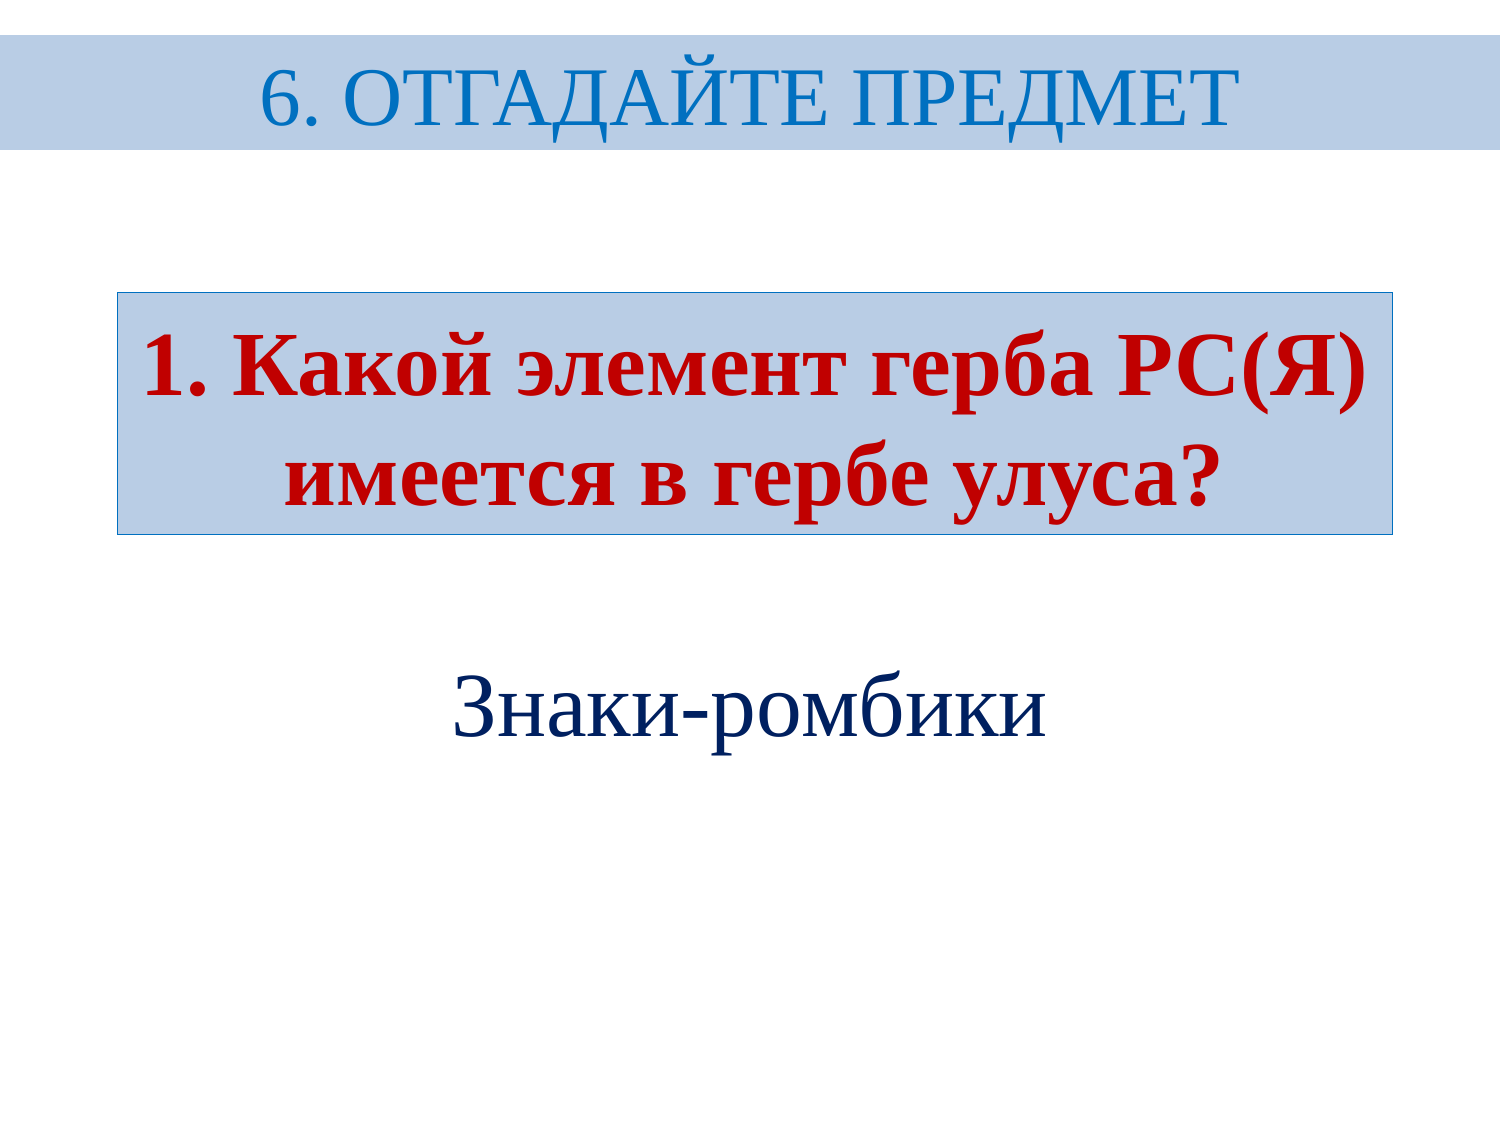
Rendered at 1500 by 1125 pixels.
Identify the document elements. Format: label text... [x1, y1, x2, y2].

title 1. Какой элемент герба РС(Я) имеется в гербе улуса? [117, 292, 1393, 535]
subtitle Знаки-ромбики [225, 637, 1275, 925]
text_box 6. ОТГАДАЙТЕ ПРЕДМЕТ [0, 35, 1500, 150]
